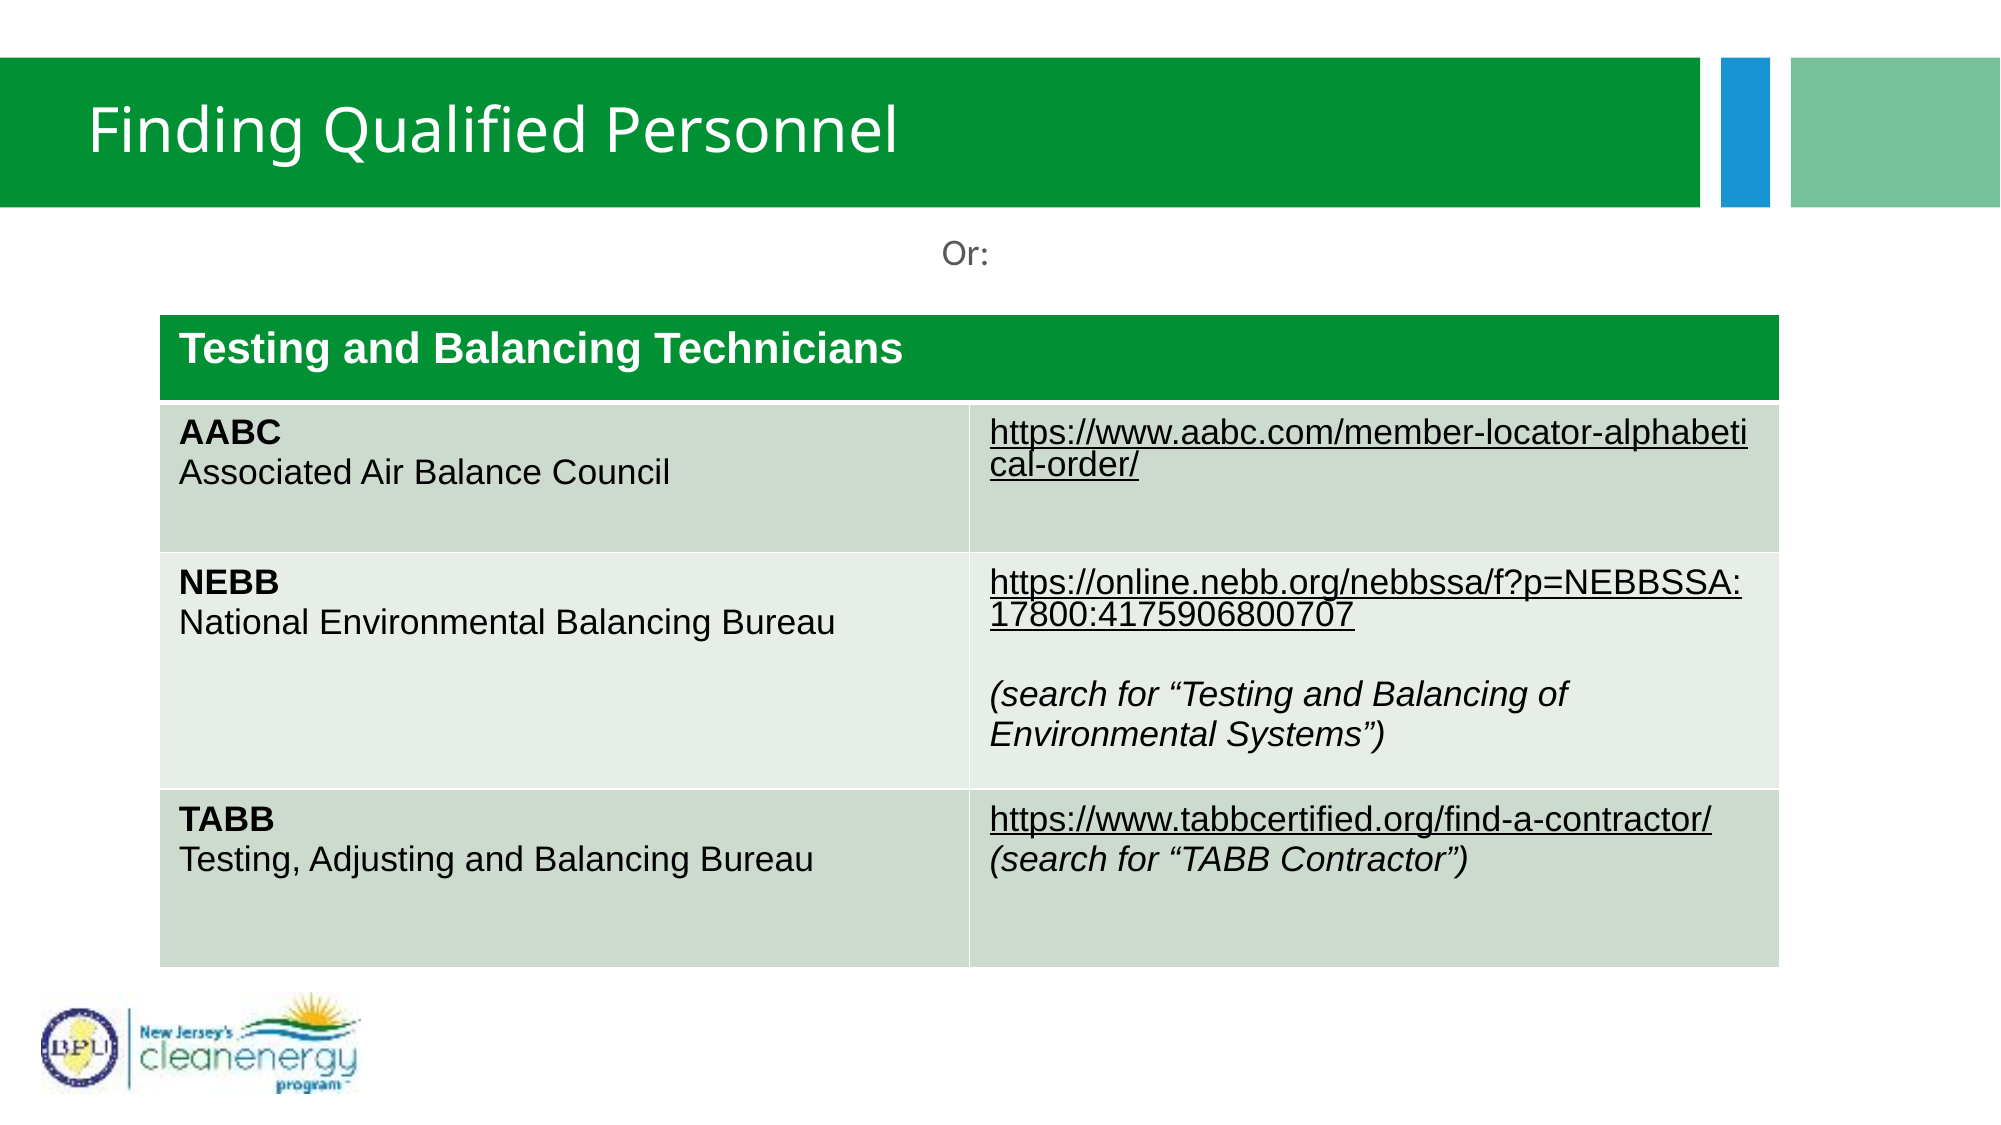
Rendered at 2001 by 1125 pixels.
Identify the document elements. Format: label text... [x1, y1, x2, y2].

table_cell https://online.nebb.org/nebbssa/f?p=NEBBSSA:17800:4175906800707 (search for “Testing and Balancing of Environmental Systems”) [970, 553, 1779, 788]
table_cell https://www.tabbcertified.org/find-a-contractor/ (search for “TABB Contractor”) [970, 790, 1779, 967]
table_header Testing and Balancing Technicians [160, 315, 1779, 400]
table_cell NEBB National Environmental Balancing Bureau [160, 553, 969, 788]
table_cell TABB Testing, Adjusting and Balancing Bureau [160, 790, 969, 967]
picture [41, 992, 361, 1094]
title Finding Qualified Personnel [0, 57, 1701, 208]
table_cell https://www.aabc.com/member-locator-alphabetical-order/ [970, 405, 1779, 552]
text_box Or: [927, 220, 1262, 280]
table_cell AABC Associated Air Balance Council [160, 405, 969, 552]
